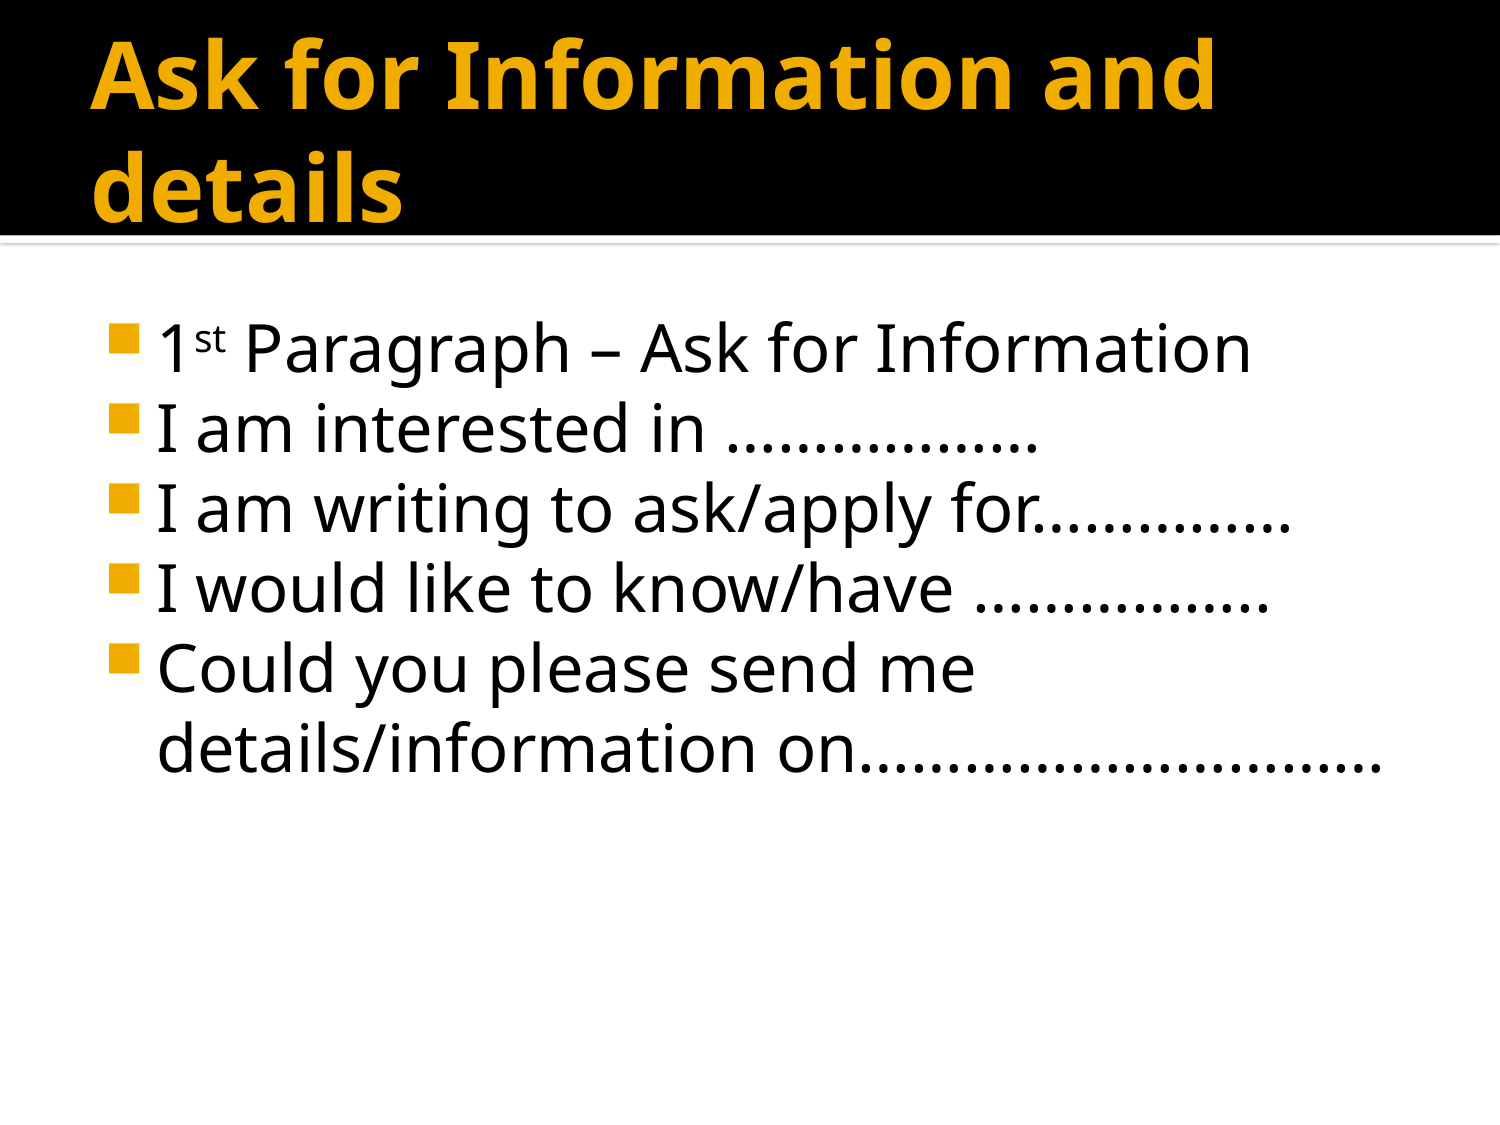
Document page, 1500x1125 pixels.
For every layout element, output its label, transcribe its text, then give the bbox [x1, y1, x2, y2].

list 1st Paragraph – Ask for Information I am interested in ……………… I am writing to ask/apply for…………… I would like to know/have …………….. Could you please send me details/information on………………………… [75, 291, 1425, 1050]
title Ask for Information and details [75, 25, 1425, 231]
